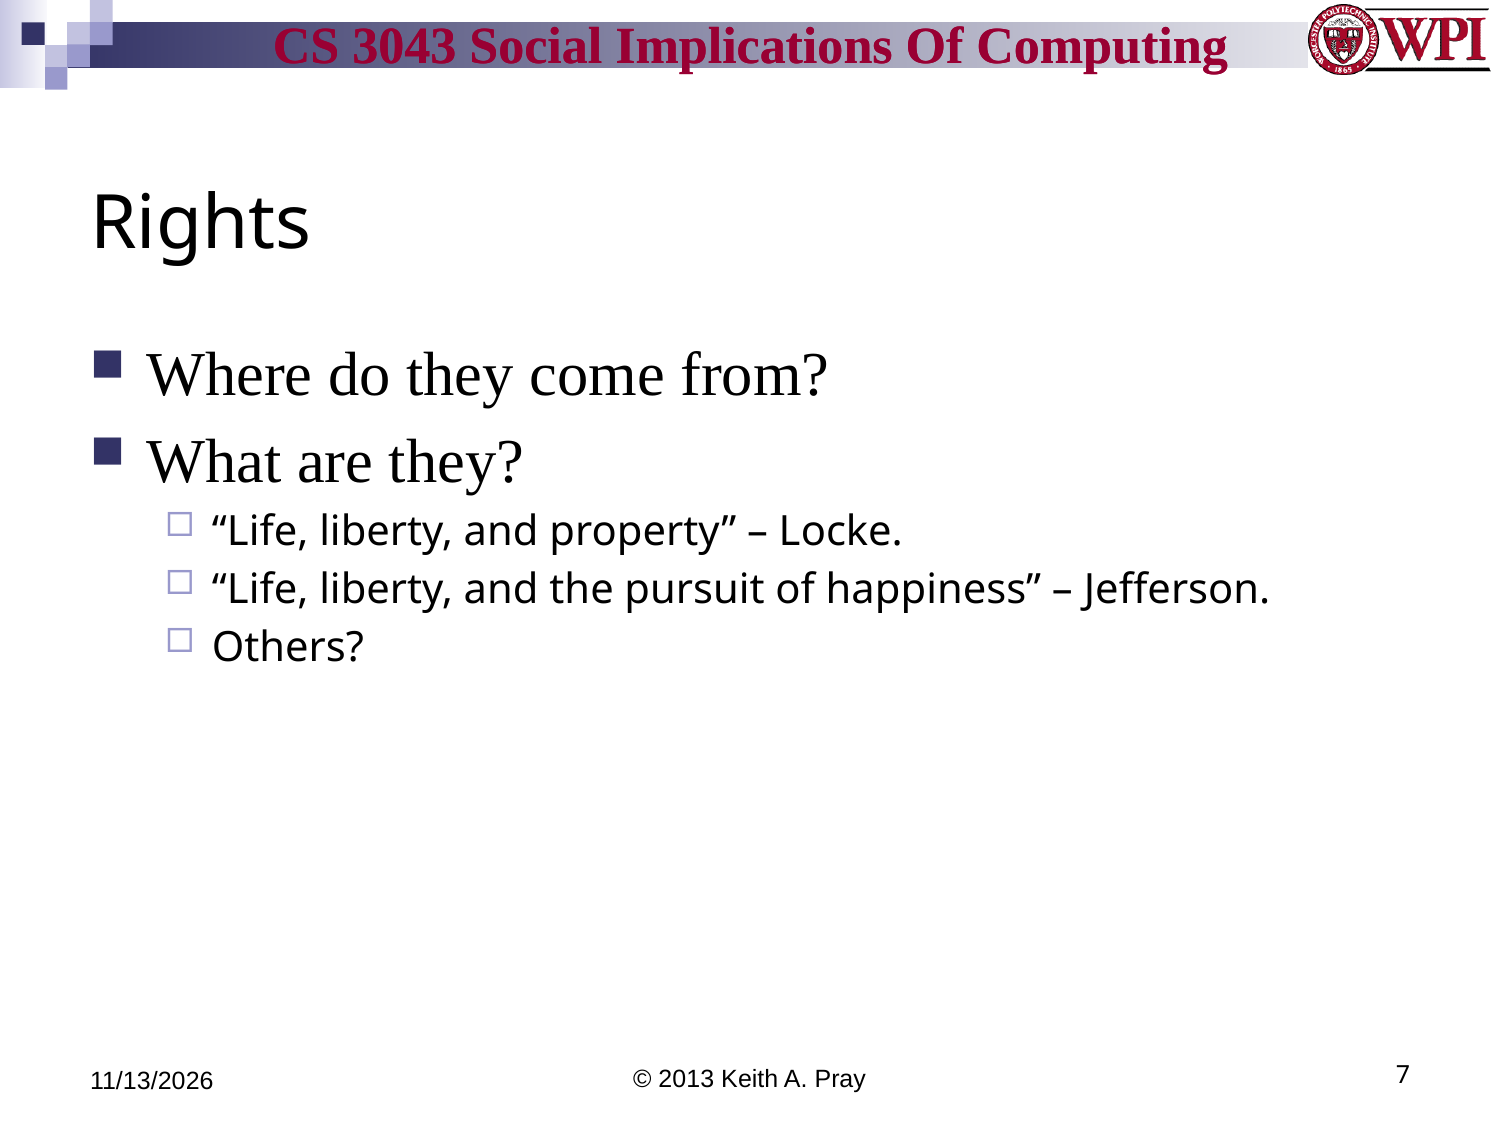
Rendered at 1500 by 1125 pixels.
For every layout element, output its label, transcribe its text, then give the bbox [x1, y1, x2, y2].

title Rights [74, 124, 1426, 313]
footer © 2013 Keith A. Pray [512, 1024, 988, 1101]
slide_number 7 [1074, 1024, 1426, 1101]
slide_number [74, 1024, 426, 1103]
list Where do they come from? What are they? “Life, liberty, and property” – Locke. “Life, liberty, and the pursuit of happiness” – Jefferson. Others? [74, 324, 1426, 963]
picture [1308, 3, 1500, 75]
